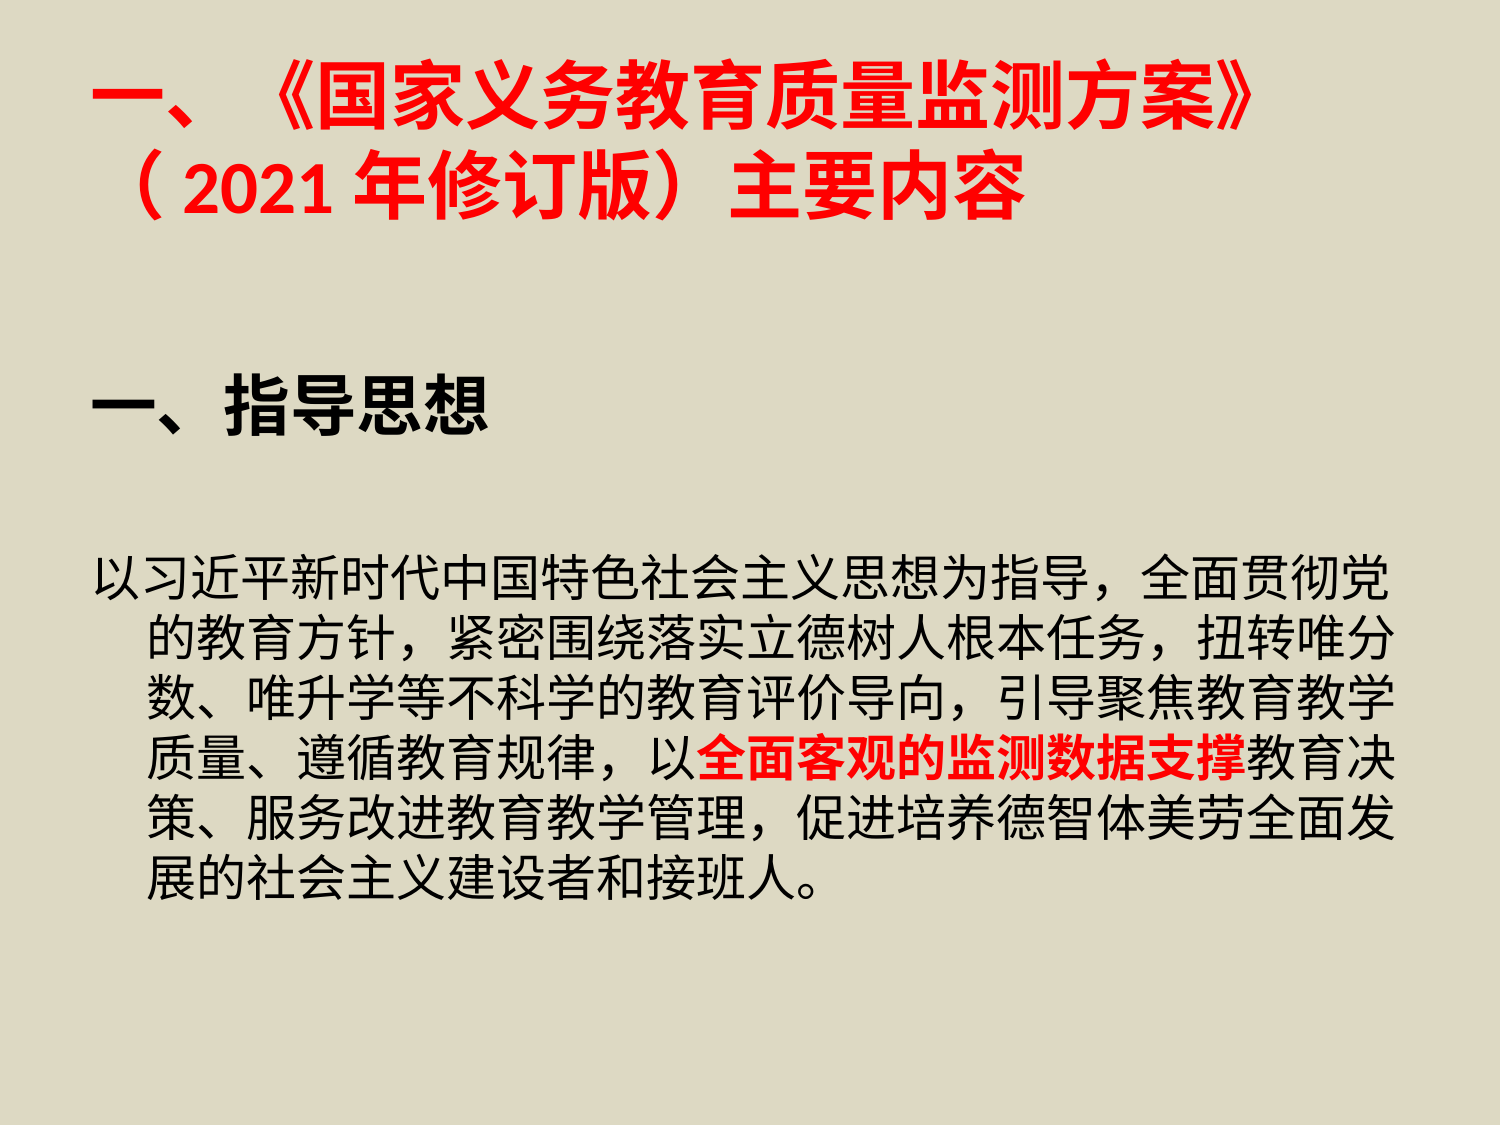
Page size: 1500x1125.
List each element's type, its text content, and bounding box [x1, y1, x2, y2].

list 一、指导思想 以习近平新时代中国特色社会主义思想为指导，全面贯彻党的教育方针，紧密围绕落实立德树人根本任务，扭转唯分数、唯升学等不科学的教育评价导向，引导聚焦教育教学质量、遵循教育规律，以全面客观的监测数据支撑教育决策、服务改进教育教学管理，促进培养德智体美劳全面发展的社会主义建设者和接班人。 [75, 262, 1425, 1005]
title 一、《国家义务教育质量监测方案》（2021年修订版）主要内容 [75, 45, 1425, 233]
